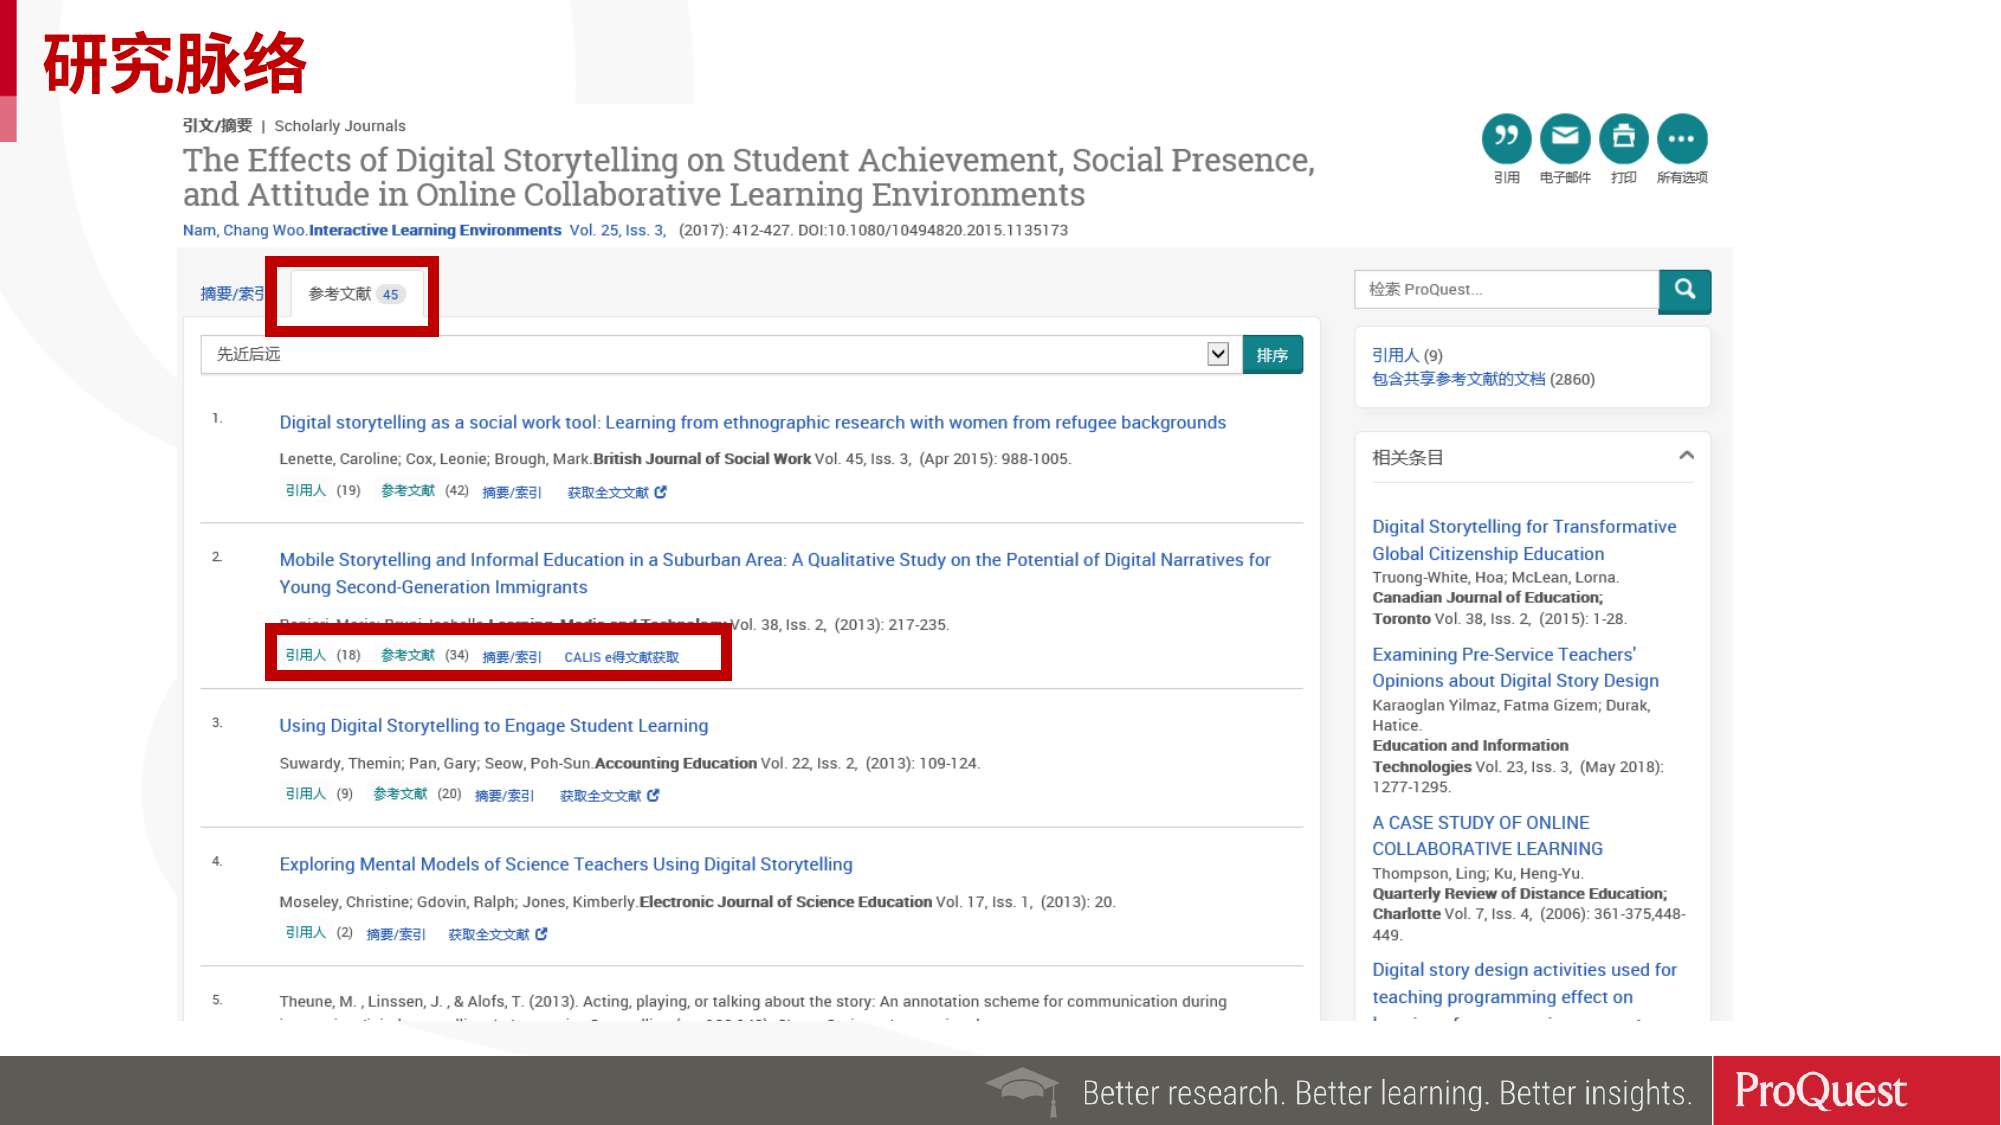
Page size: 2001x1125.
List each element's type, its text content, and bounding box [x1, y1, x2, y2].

text_box 研究脉络 [27, 14, 1973, 110]
picture [0, 0, 2001, 1125]
